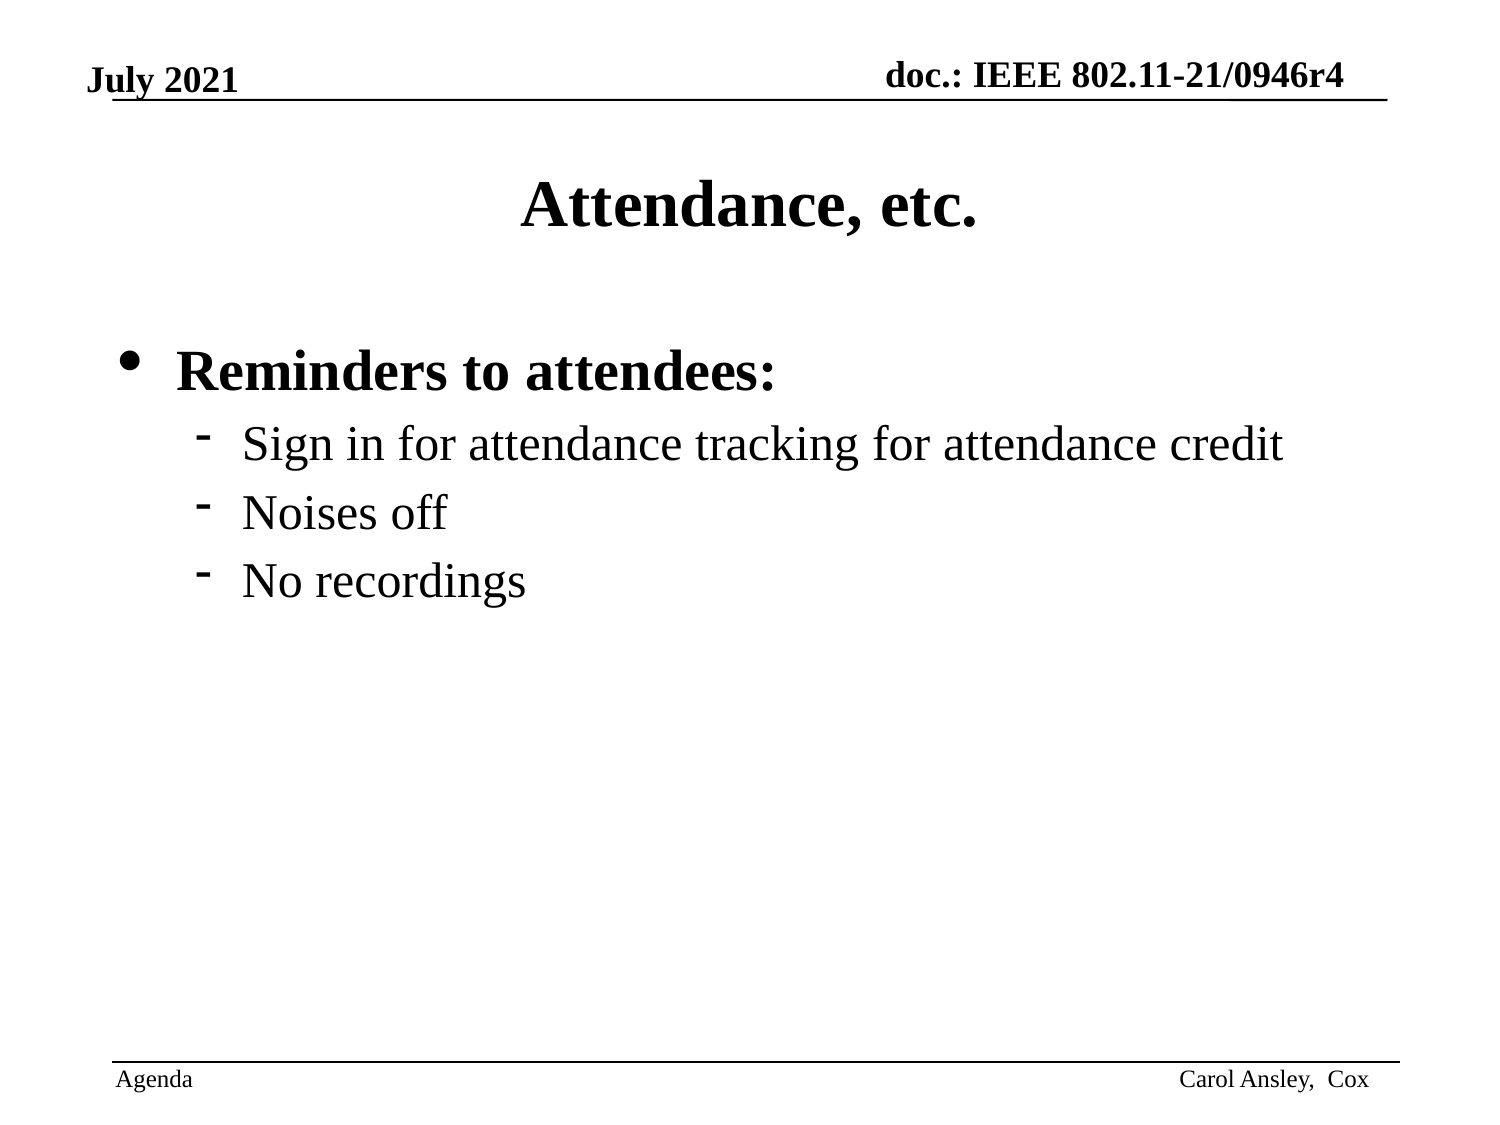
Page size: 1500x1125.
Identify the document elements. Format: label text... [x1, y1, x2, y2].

text_box Reminders to attendees: Sign in for attendance tracking for attendance credit Noises off No recordings [112, 324, 1388, 615]
text_box Attendance, etc. [112, 152, 1388, 248]
